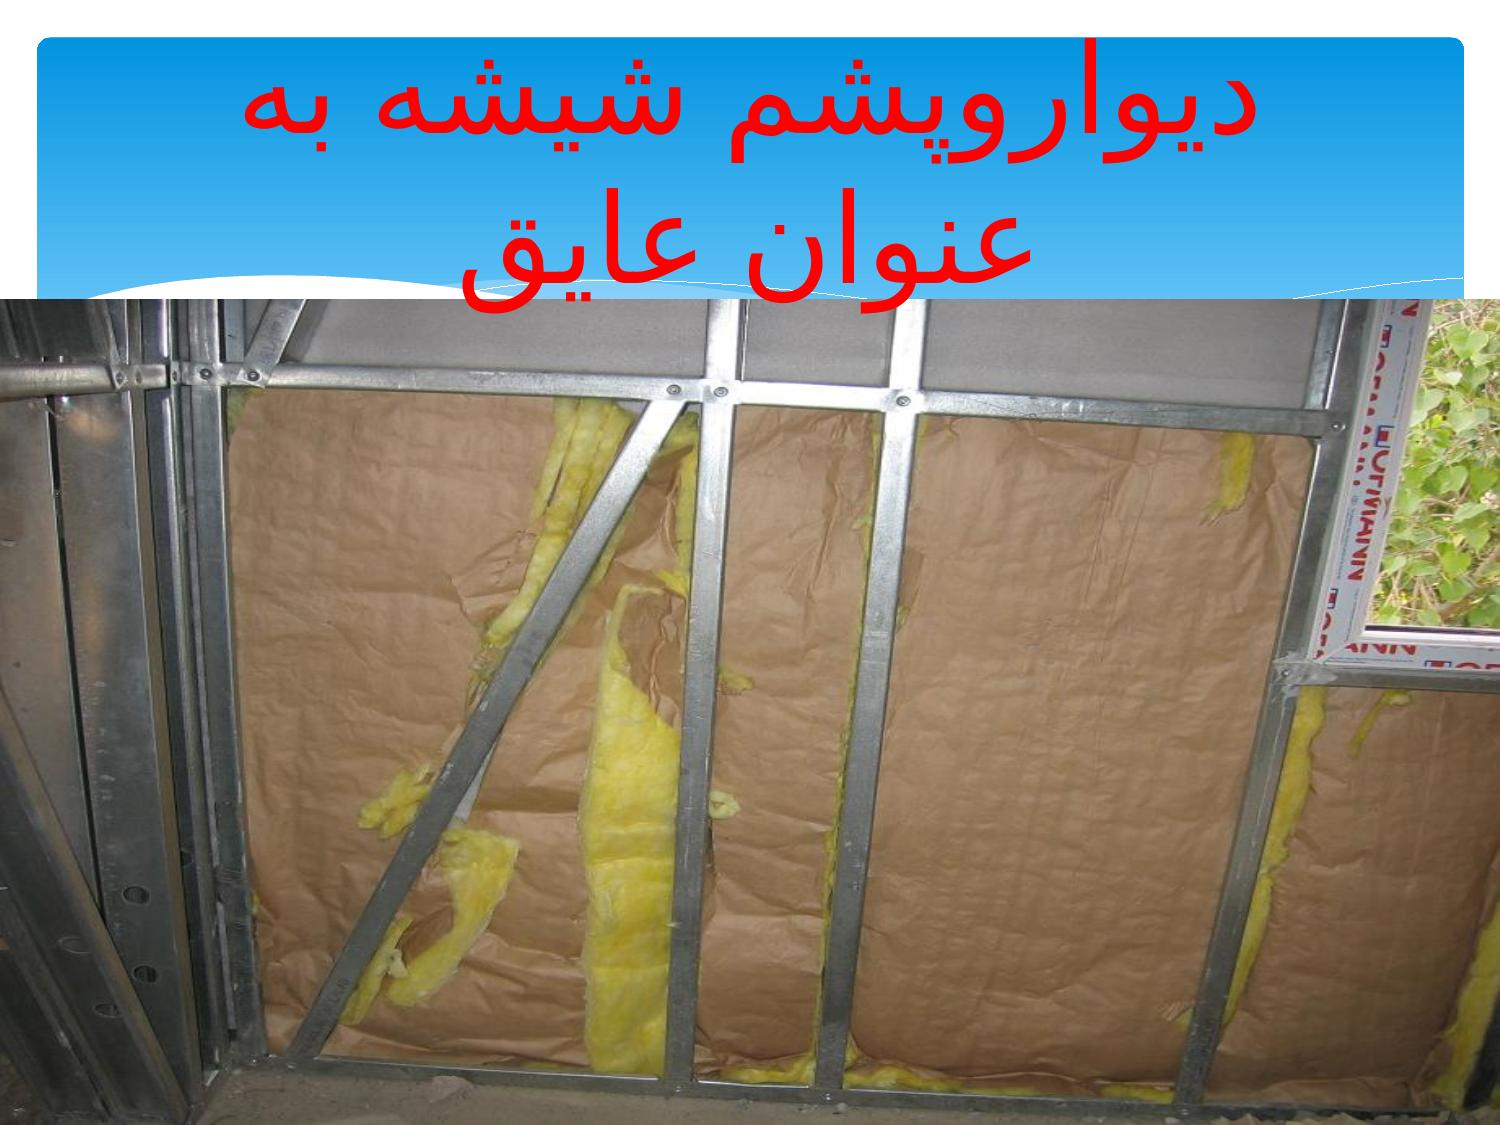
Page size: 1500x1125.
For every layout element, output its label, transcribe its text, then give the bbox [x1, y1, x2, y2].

title دیواروپشم شیشه به عنوان عایق [75, 55, 1425, 261]
picture [1085, 37, 1096, 55]
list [0, 299, 1500, 1125]
